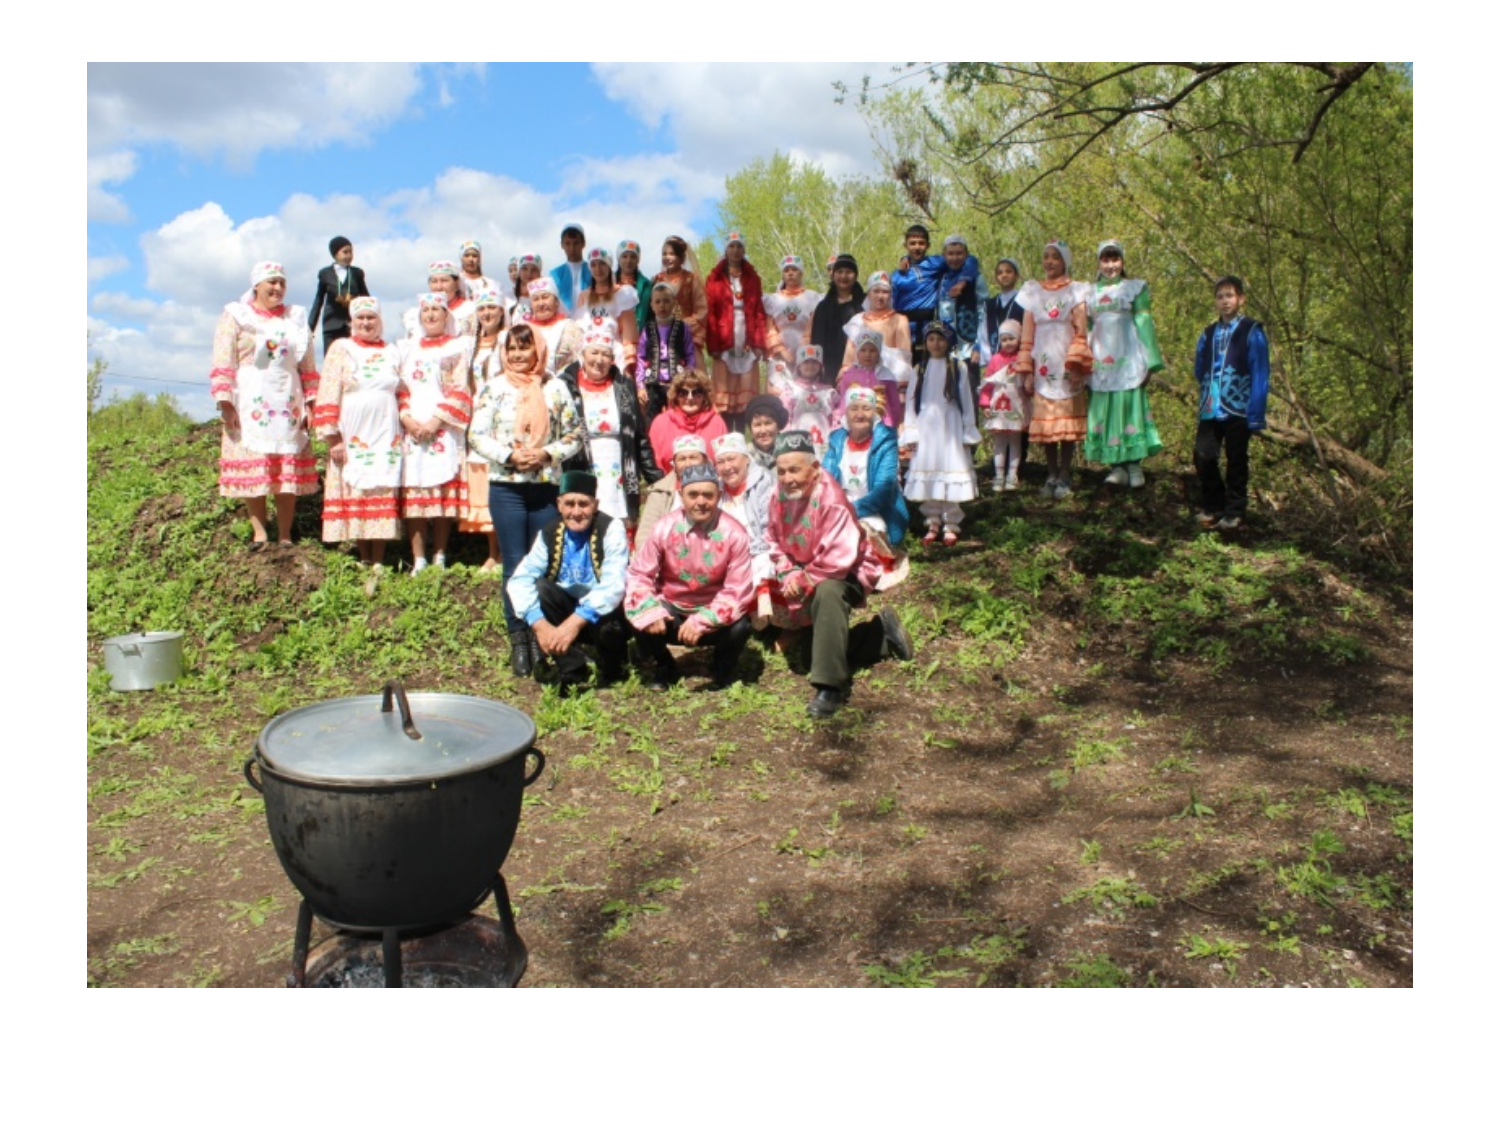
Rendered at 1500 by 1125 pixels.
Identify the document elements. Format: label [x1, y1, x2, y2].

picture [87, 62, 1413, 988]
